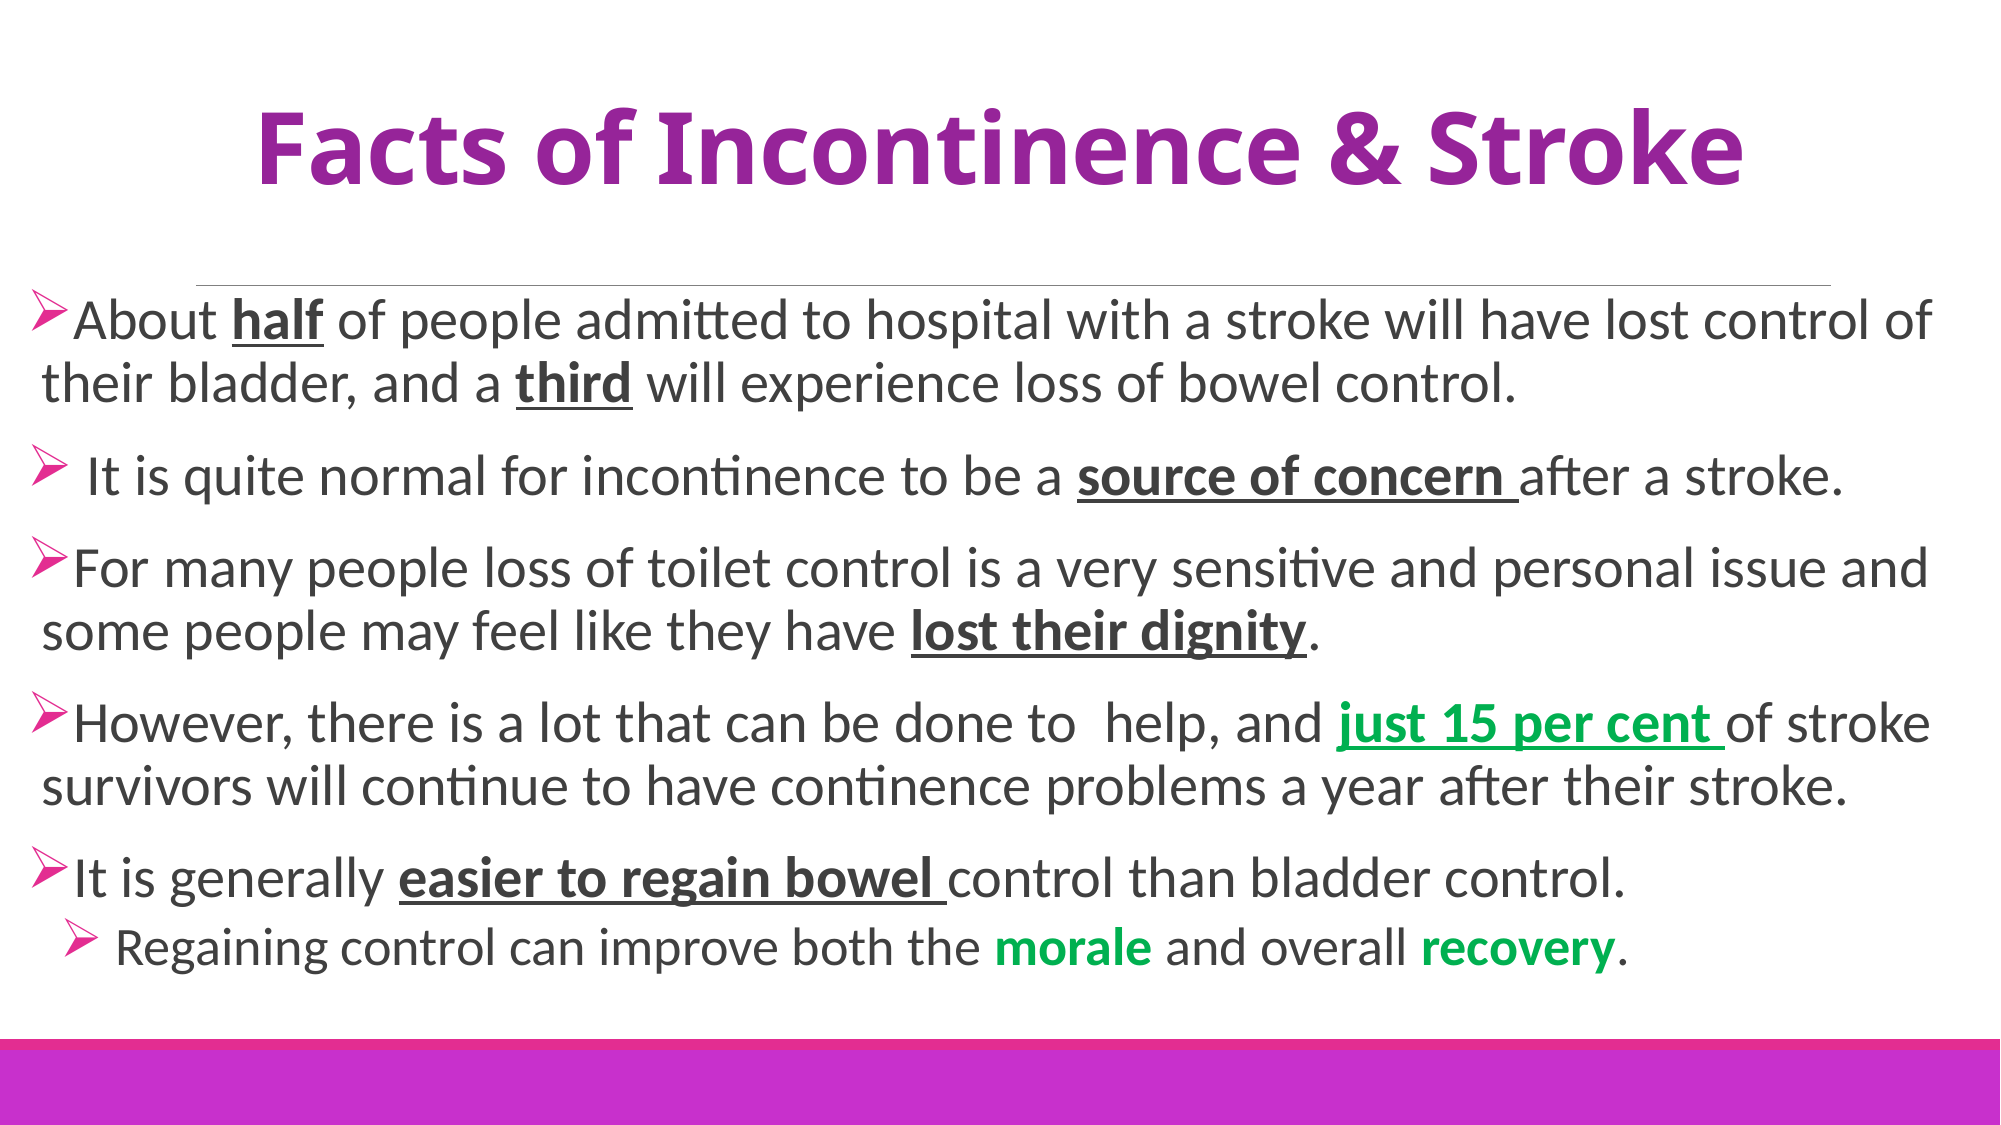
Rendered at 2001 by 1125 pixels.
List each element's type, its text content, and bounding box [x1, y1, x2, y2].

title Facts of Incontinence & Stroke [175, 36, 1826, 213]
list About half of people admitted to hospital with a stroke will have lost control of their bladder, and a third will experience loss of bowel control. It is quite normal for incontinence to be a source of concern after a stroke. For many people loss of toilet control is a very sensitive and personal issue and some people may feel like they have lost their dignity. However, there is a lot that can be done to help, and just 15 per cent of stroke survivors will continue to have continence problems a year after their stroke. It is generally easier to regain bowel control than bladder control. Regaining control can improve both the morale and overall recovery. [26, 282, 1974, 1050]
